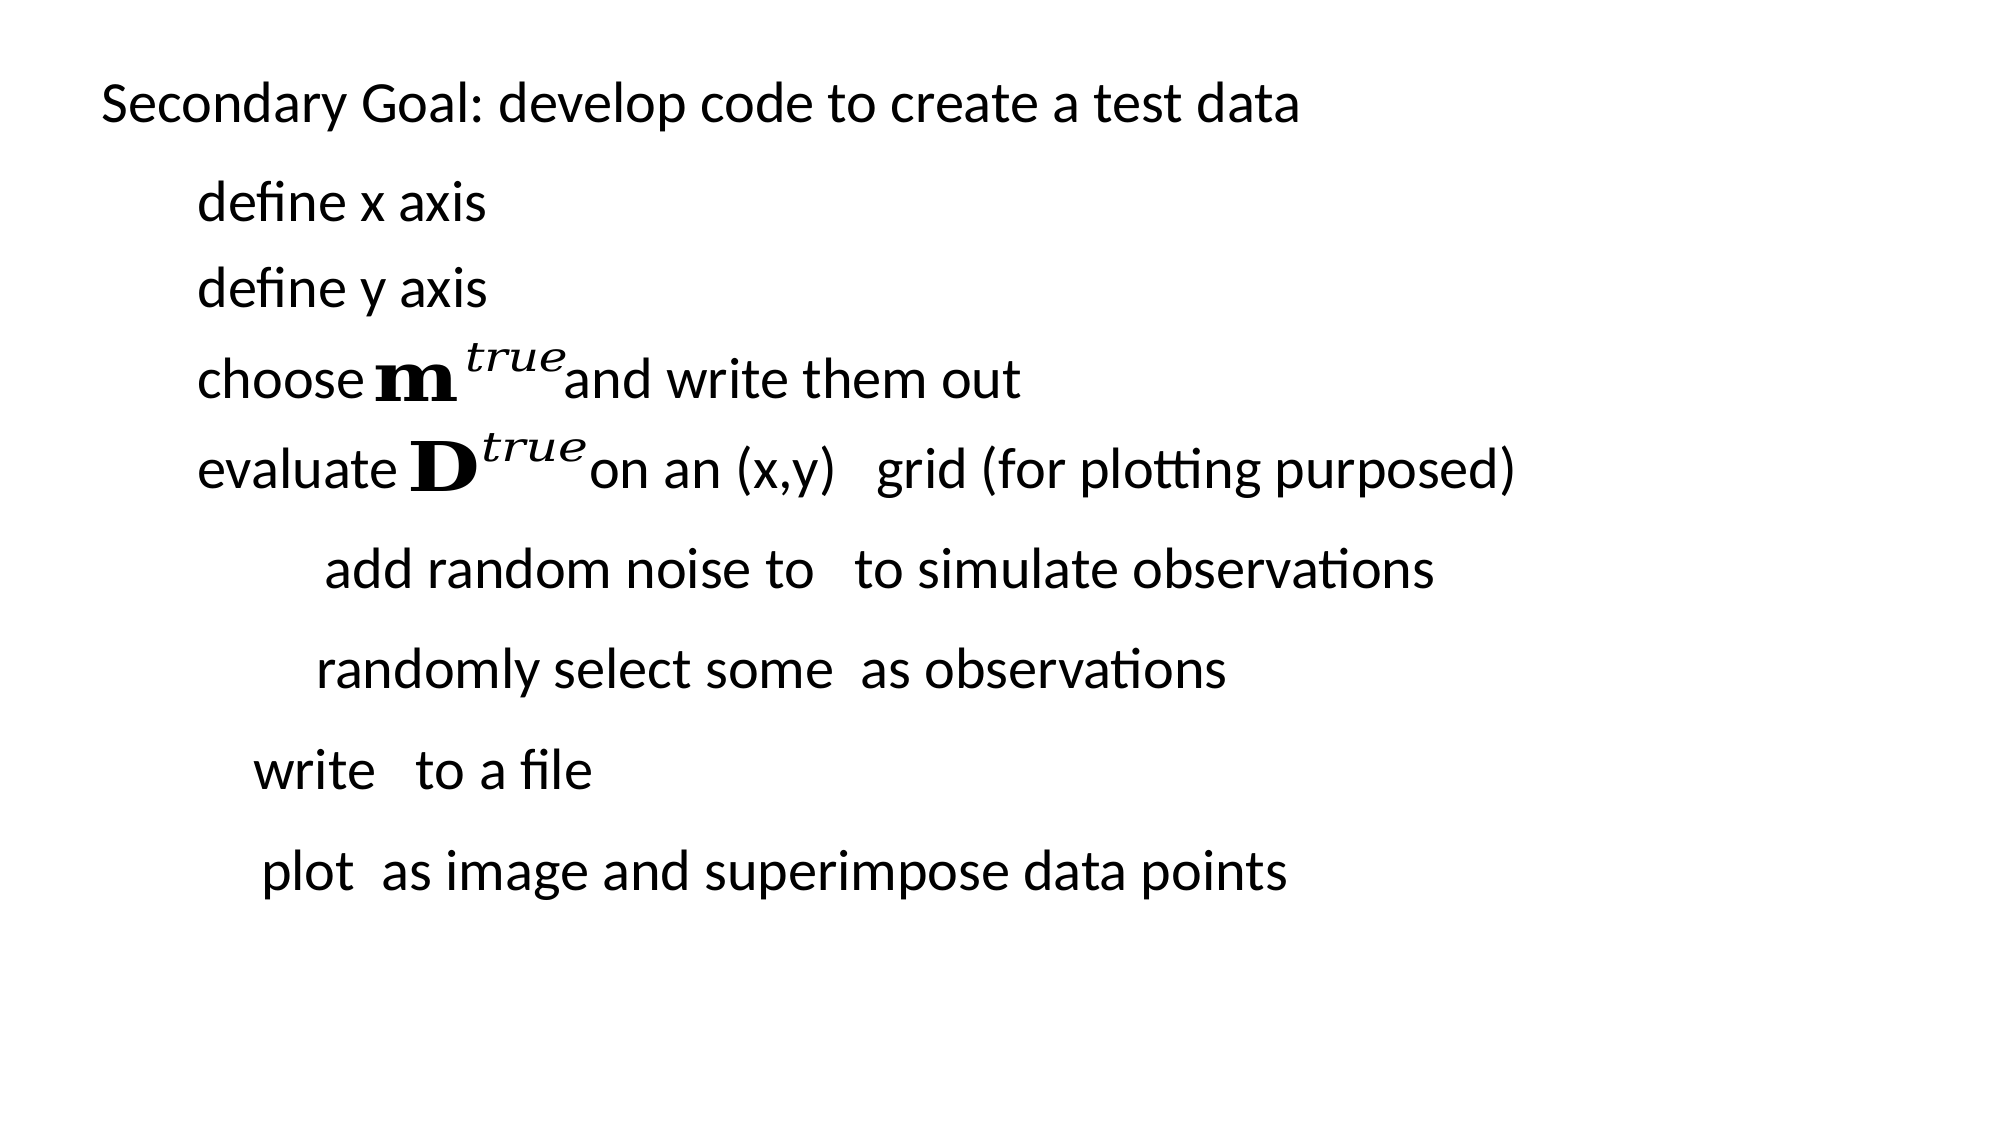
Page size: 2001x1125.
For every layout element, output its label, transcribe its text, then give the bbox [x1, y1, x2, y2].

text_box evaluate [182, 423, 440, 508]
text_box choose [182, 332, 394, 418]
text_box and write them out [549, 332, 1051, 418]
text_box define y axis [183, 241, 504, 327]
text_box Secondary Goal: develop code to create a test data [86, 56, 1317, 142]
text_box on an (x,y) grid (for plotting purposed) [574, 423, 1560, 508]
text_box define x axis [183, 155, 503, 241]
